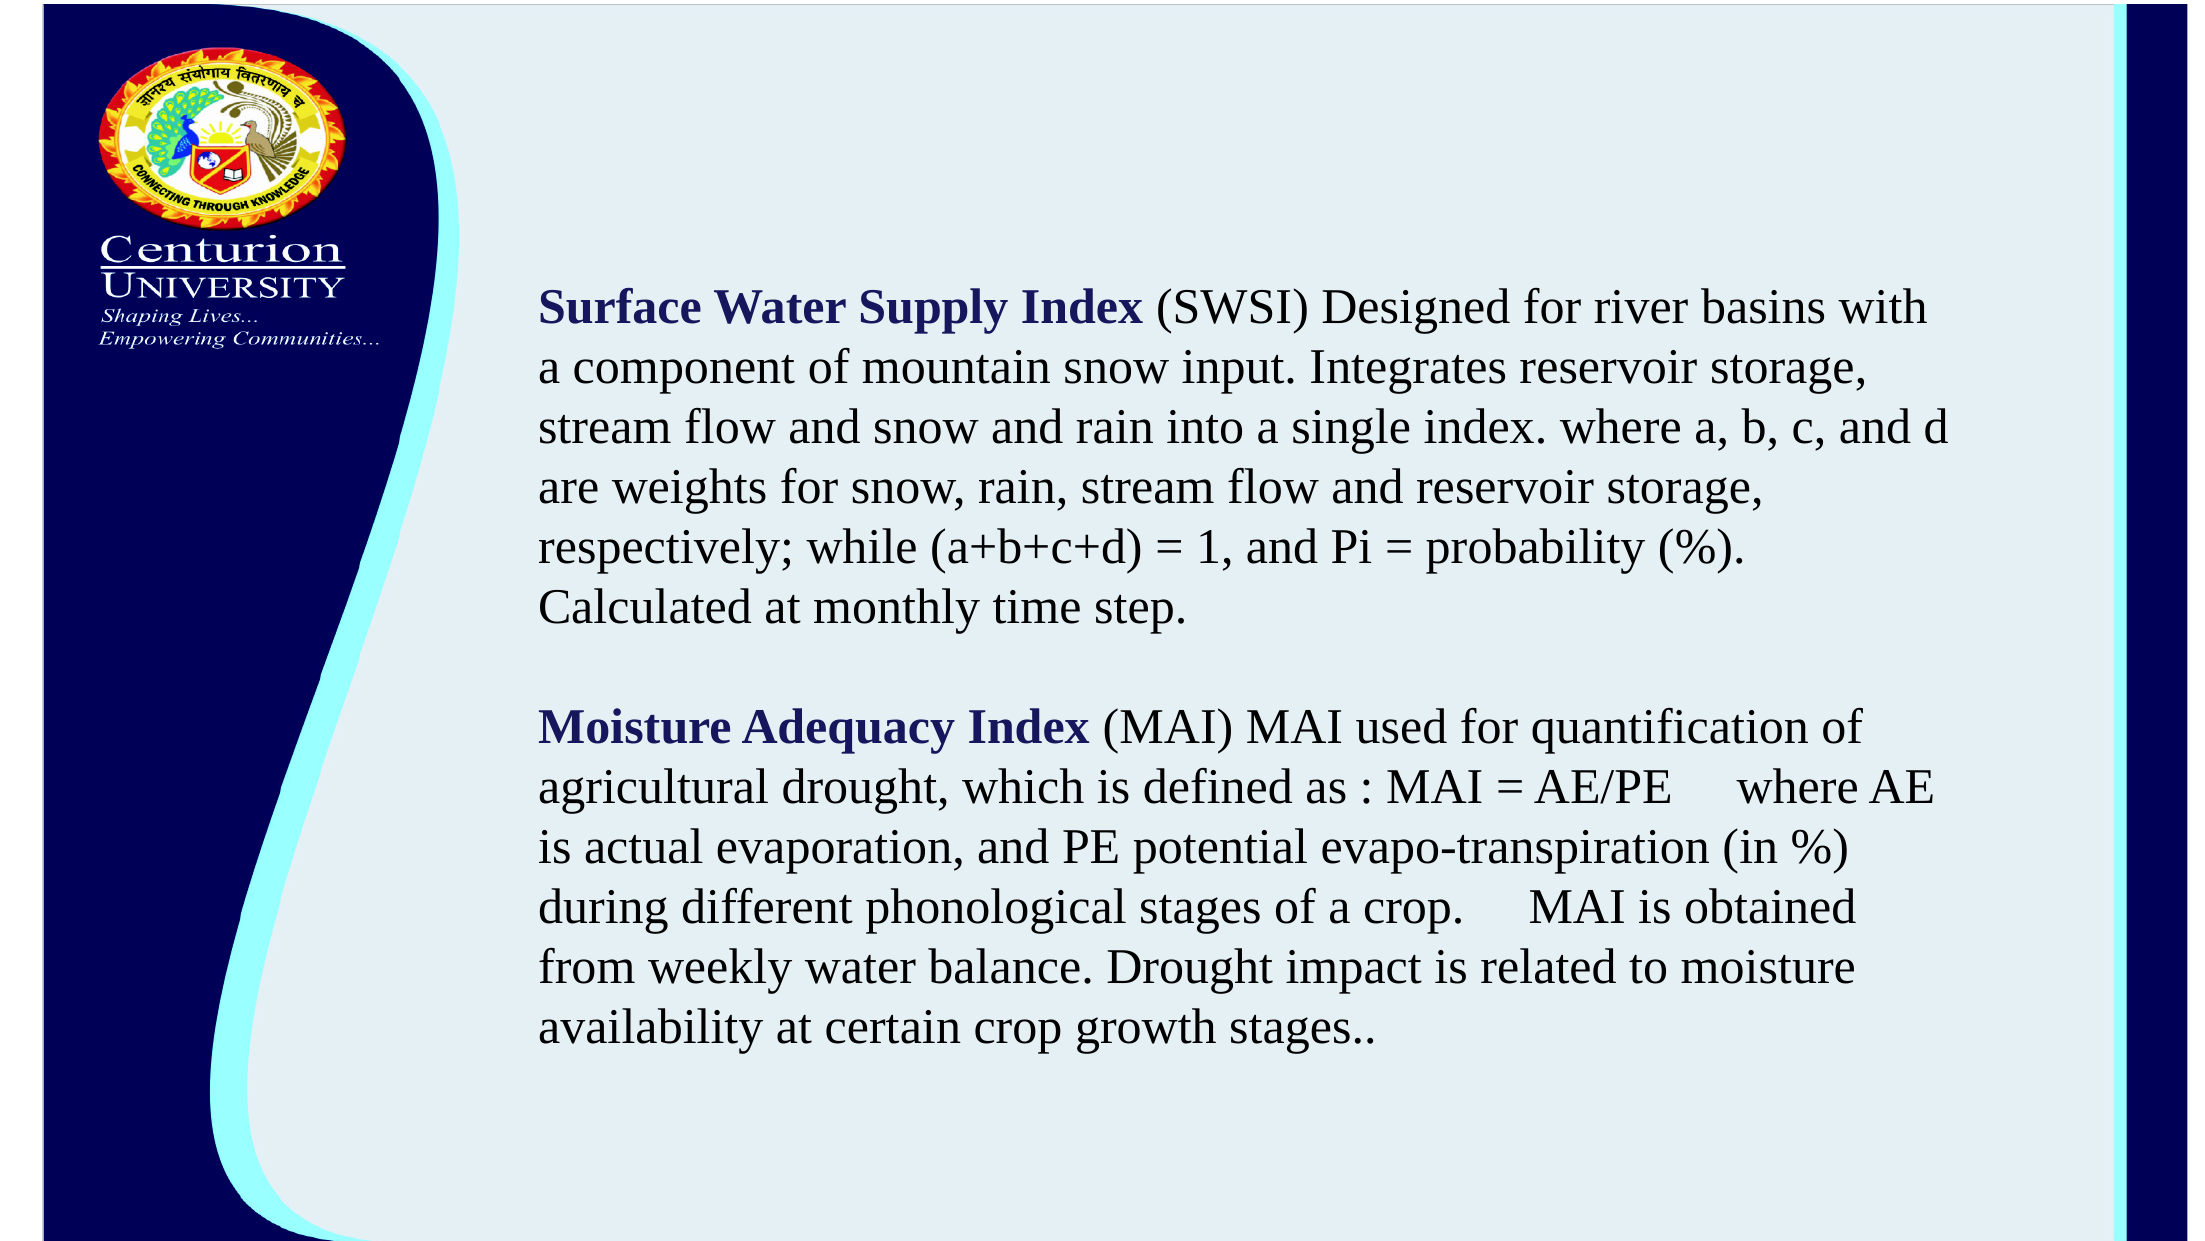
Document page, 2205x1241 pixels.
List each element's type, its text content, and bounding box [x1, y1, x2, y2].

picture [42, 4, 2188, 1241]
text_box Surface Water Supply Index (SWSI) Designed for river basins with a component of mountain snow input. Integrates reservoir storage, stream flow and snow and rain into a single index. where a, b, c, and d are weights for snow, rain, stream flow and reservoir storage, respectively; while (a+b+c+d) = 1, and Pi = probability (%). Calculated at monthly time step. Moisture Adequacy Index (MAI) MAI used for quantification of agricultural drought, which is defined as : MAI = AE/PE  where AE is actual evaporation, and PE potential evapo-transpiration (in %) during different phonological stages of a crop.  MAI is obtained from weekly water balance. Drought impact is related to moisture availability at certain crop growth stages.. [523, 265, 1973, 1061]
